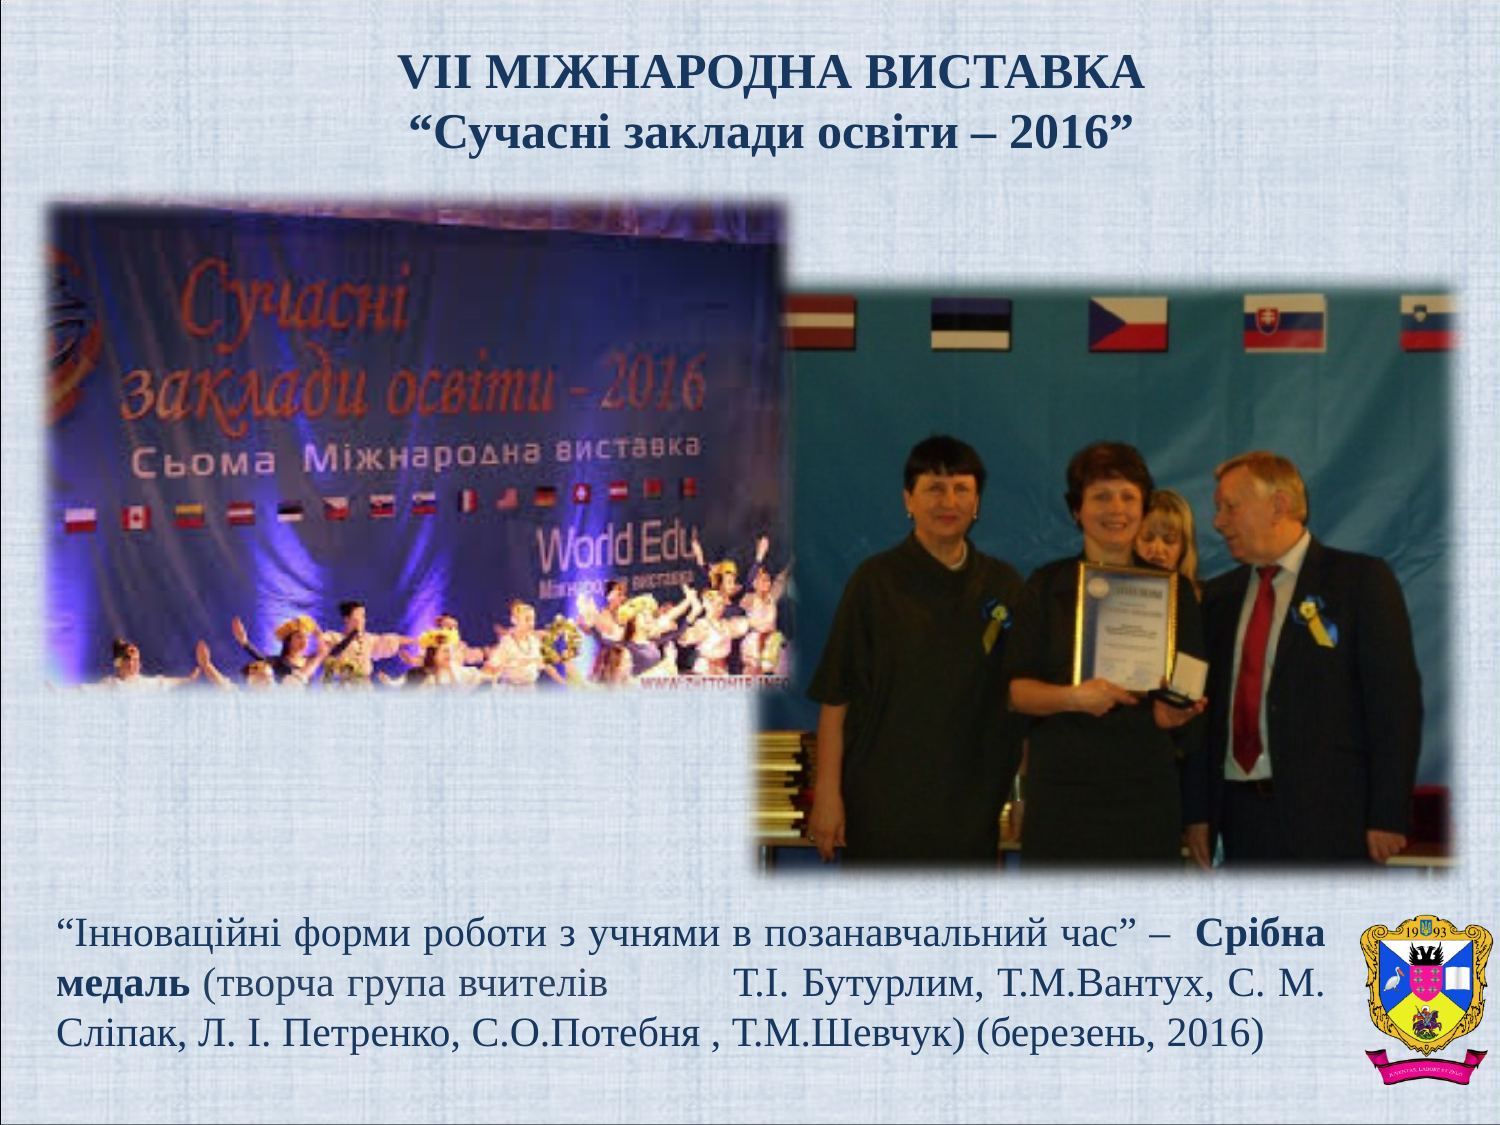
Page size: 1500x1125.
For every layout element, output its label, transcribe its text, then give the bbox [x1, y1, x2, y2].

text_box “Інноваційні форми роботи з учнями в позанавчальний час” – Срібна медаль (творча група вчителів Т.І. Бутурлим, Т.М.Вантух, С. М. Сліпак, Л. І. Петренко, С.О.Потебня , Т.М.Шевчук) (березень, 2016) [41, 897, 1341, 1123]
picture [0, 0, 1500, 1125]
text_box VIІ МІЖНАРОДНА ВИСТАВКА “Сучасні заклади освіти – 2016” [312, 30, 1231, 166]
